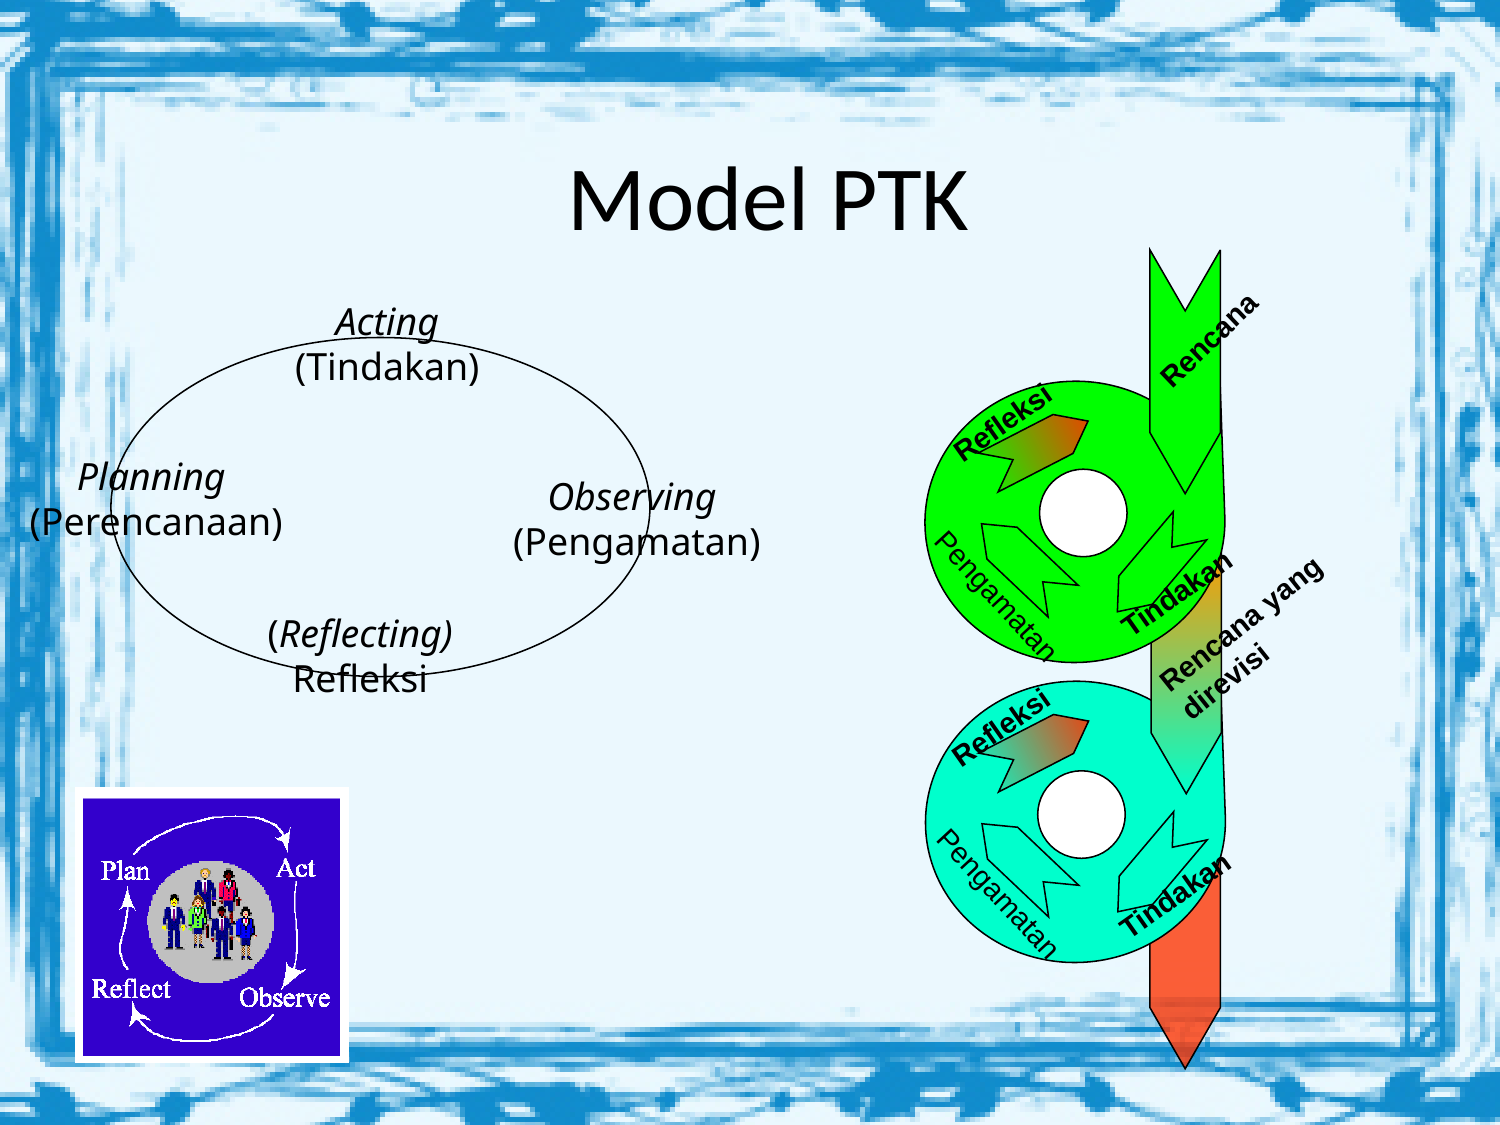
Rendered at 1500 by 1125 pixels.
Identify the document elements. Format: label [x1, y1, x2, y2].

text_box [924, 549, 1374, 1069]
text_box [924, 249, 1291, 709]
picture [0, 0, 1500, 1125]
